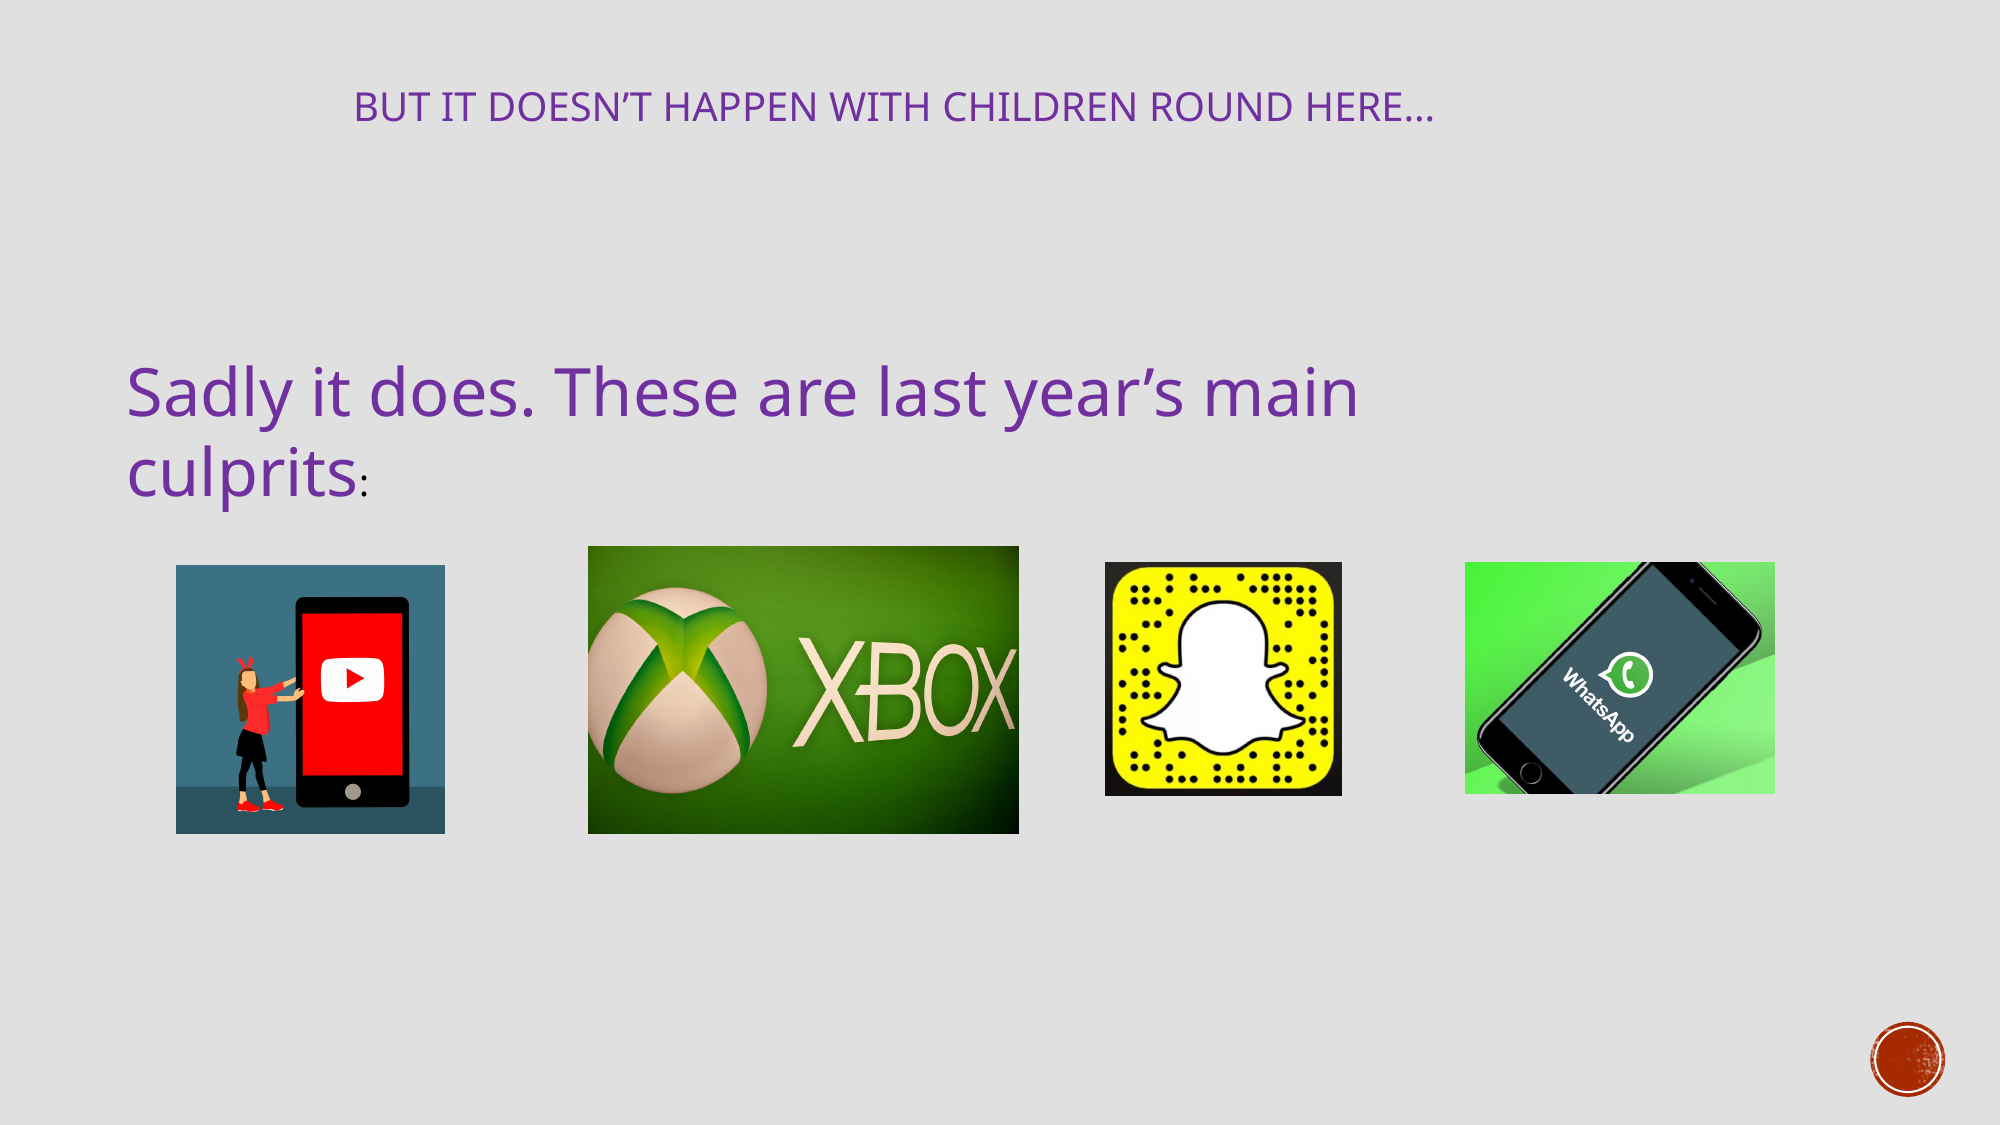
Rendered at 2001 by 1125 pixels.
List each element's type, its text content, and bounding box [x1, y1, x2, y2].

picture [588, 546, 1019, 834]
picture [1465, 562, 1775, 794]
text_box Sadly it does. These are last year’s main culprits: [112, 342, 1620, 608]
picture [176, 565, 445, 834]
picture [1105, 562, 1342, 796]
title But it doesn’t happen with children round here… [346, 79, 1459, 342]
